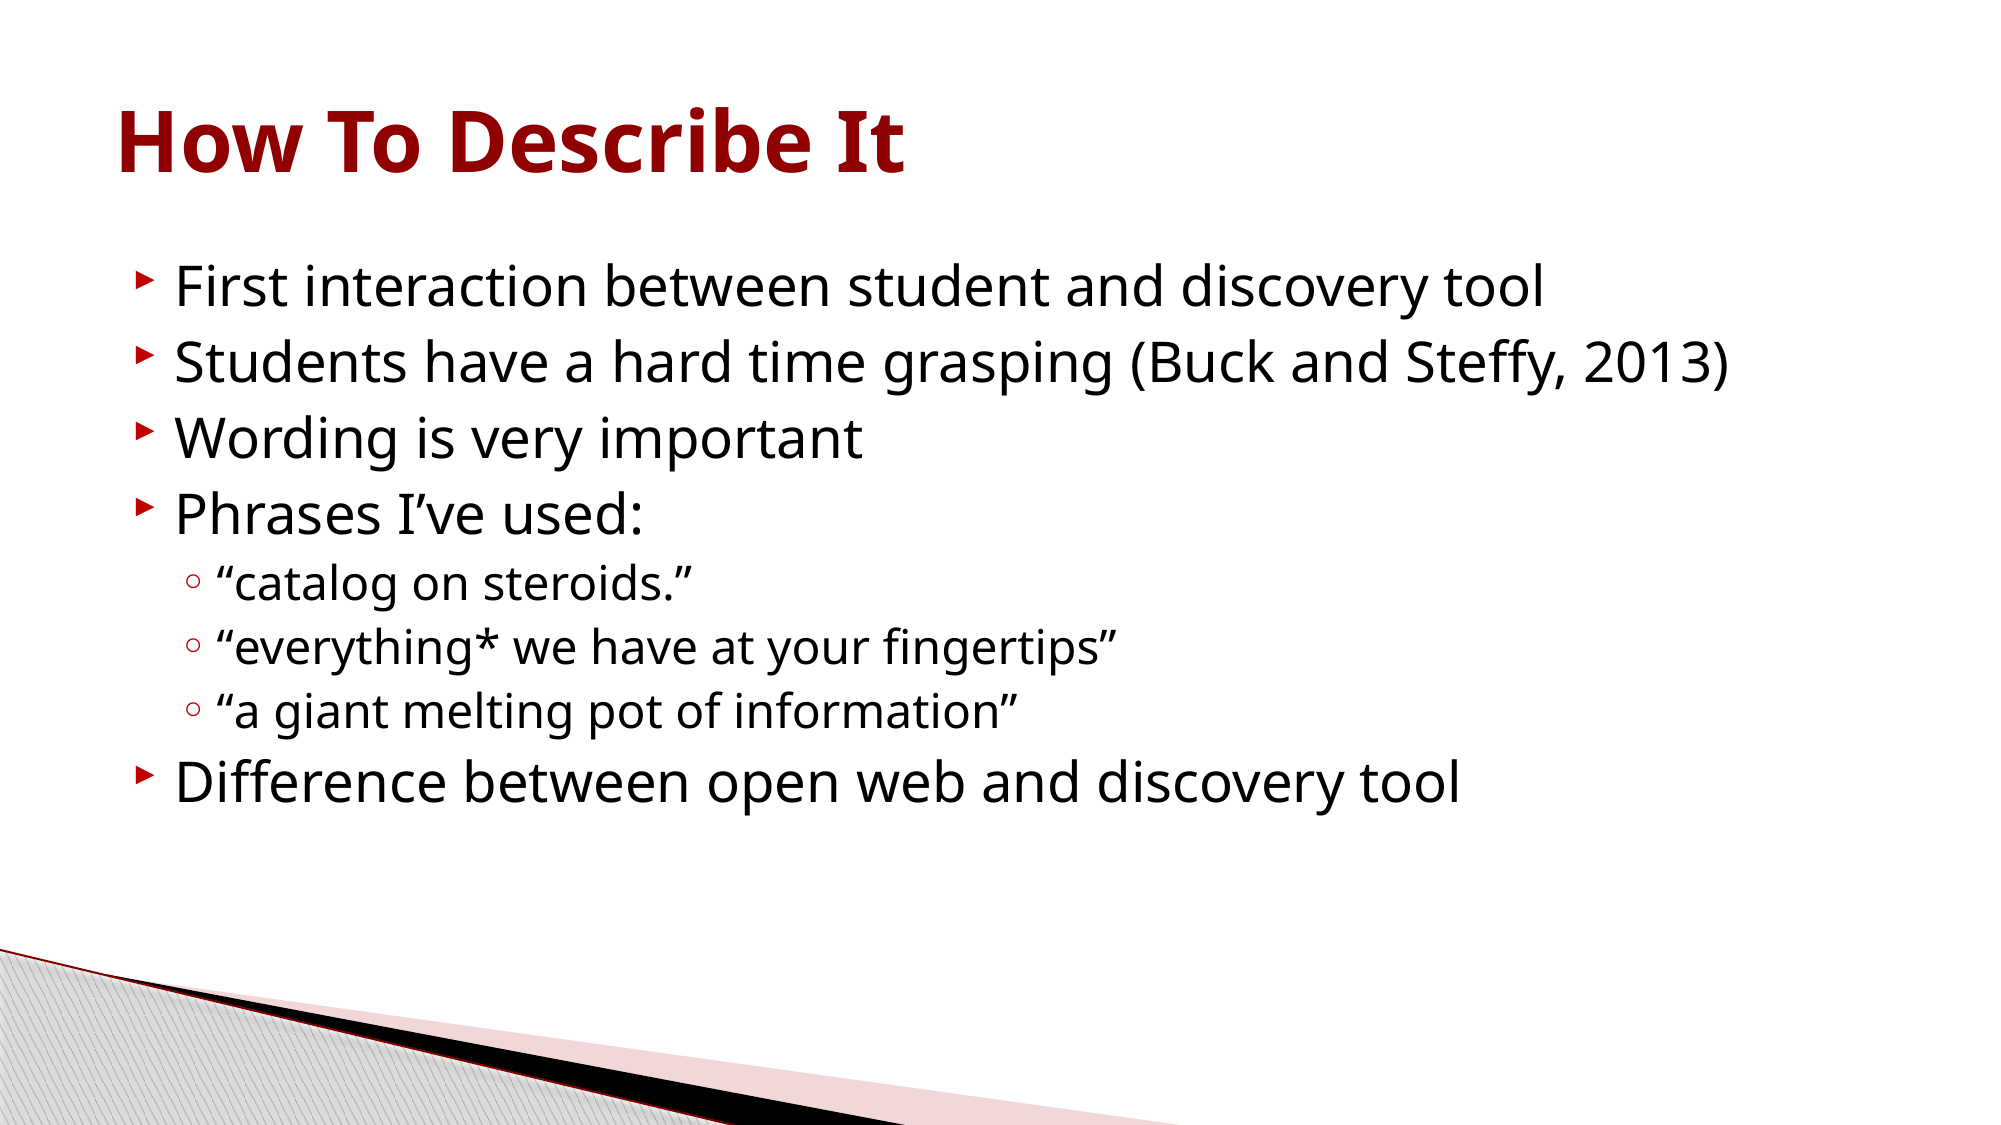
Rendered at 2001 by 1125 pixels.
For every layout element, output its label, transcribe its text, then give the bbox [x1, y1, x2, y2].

list First interaction between student and discovery tool Students have a hard time grasping (Buck and Steffy, 2013) Wording is very important Phrases I’ve used: “catalog on steroids.” “everything* we have at your fingertips” “a giant melting pot of information” Difference between open web and discovery tool [99, 243, 1900, 986]
title How To Describe It [99, 45, 1900, 233]
